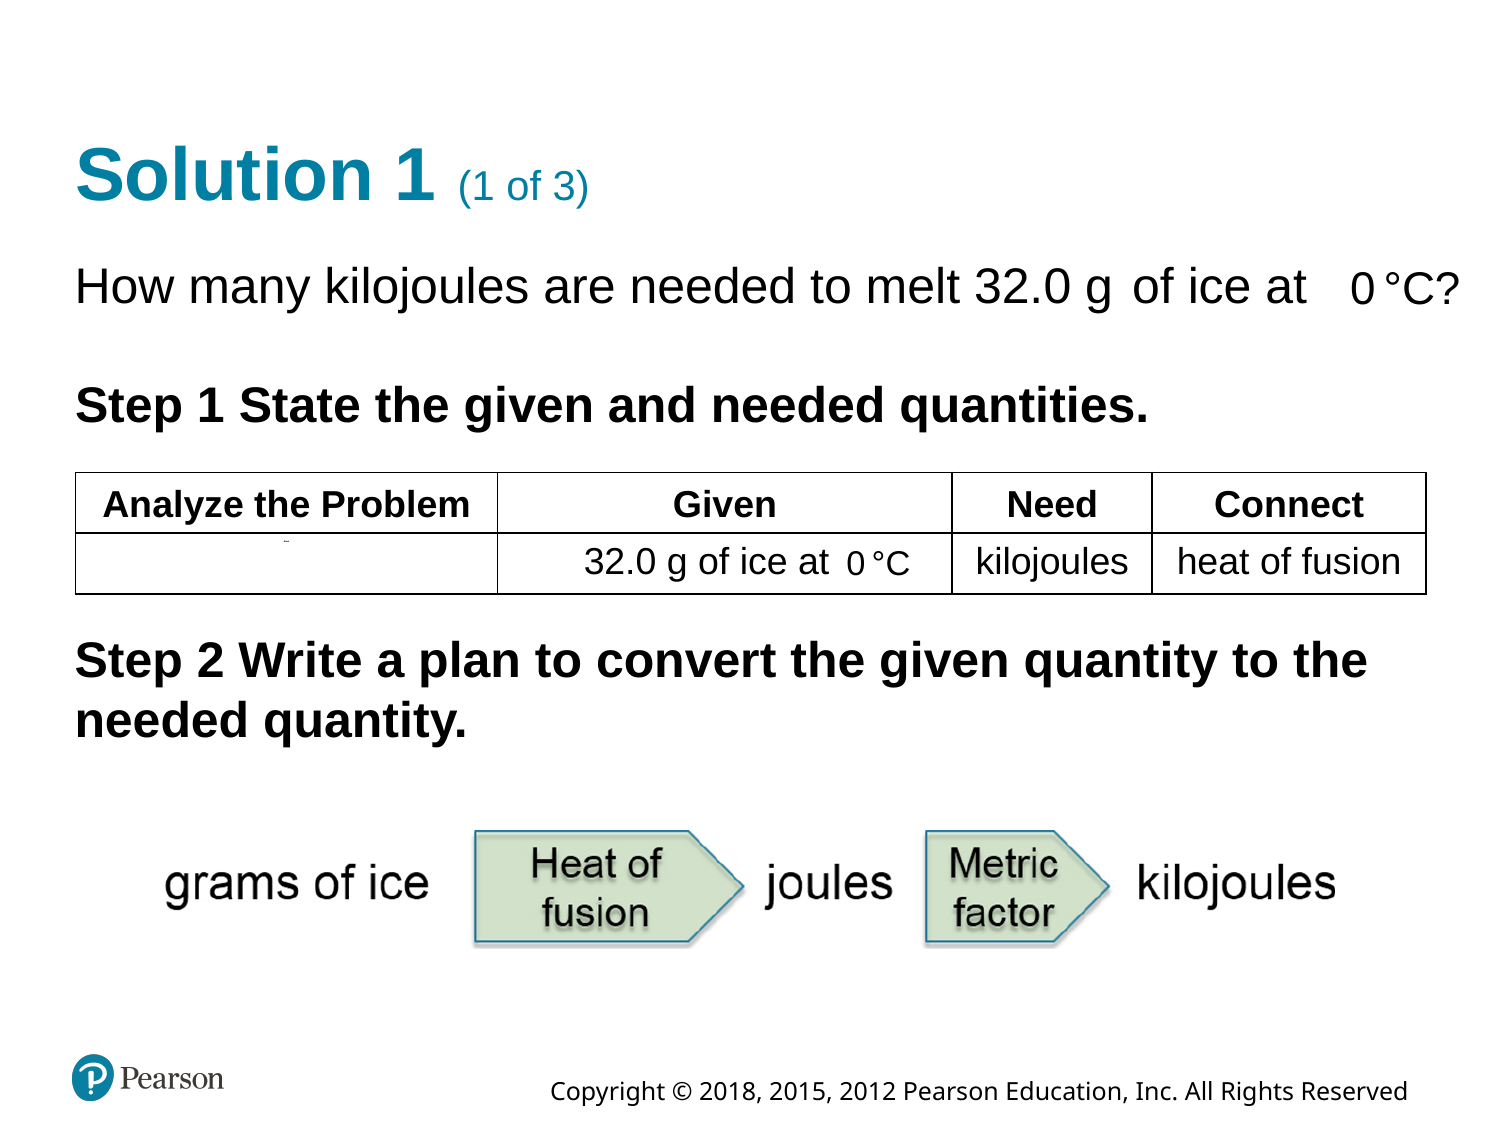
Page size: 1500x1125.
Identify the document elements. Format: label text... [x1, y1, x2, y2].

table_cell heat of fusion [1153, 534, 1425, 593]
picture [98, 1054, 224, 1101]
table_header Analyze the Problem [76, 473, 497, 532]
table_header Connect [1153, 473, 1425, 532]
picture [80, 1063, 106, 1088]
table_cell 32.0 g of ice at 0 degrees Celsius. [498, 534, 951, 593]
list How many kilojoules are needed to melt 32.0 grams of ice at [74, 253, 1335, 326]
table_cell Blank [76, 534, 497, 593]
picture [72, 1087, 83, 1101]
table_cell kilojoules [953, 534, 1151, 593]
table_header Need [953, 473, 1151, 532]
title Solution 1 (1 of 3) [75, 35, 1425, 216]
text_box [844, 546, 914, 581]
list Step 1 State the given and needed quantities. [75, 372, 1329, 439]
list Step 2 Write a plan to convert the given quantity to the needed quantity. [74, 627, 1417, 758]
picture [72, 1054, 88, 1070]
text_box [1347, 265, 1465, 312]
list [165, 829, 1335, 950]
table_header Given [498, 473, 951, 532]
